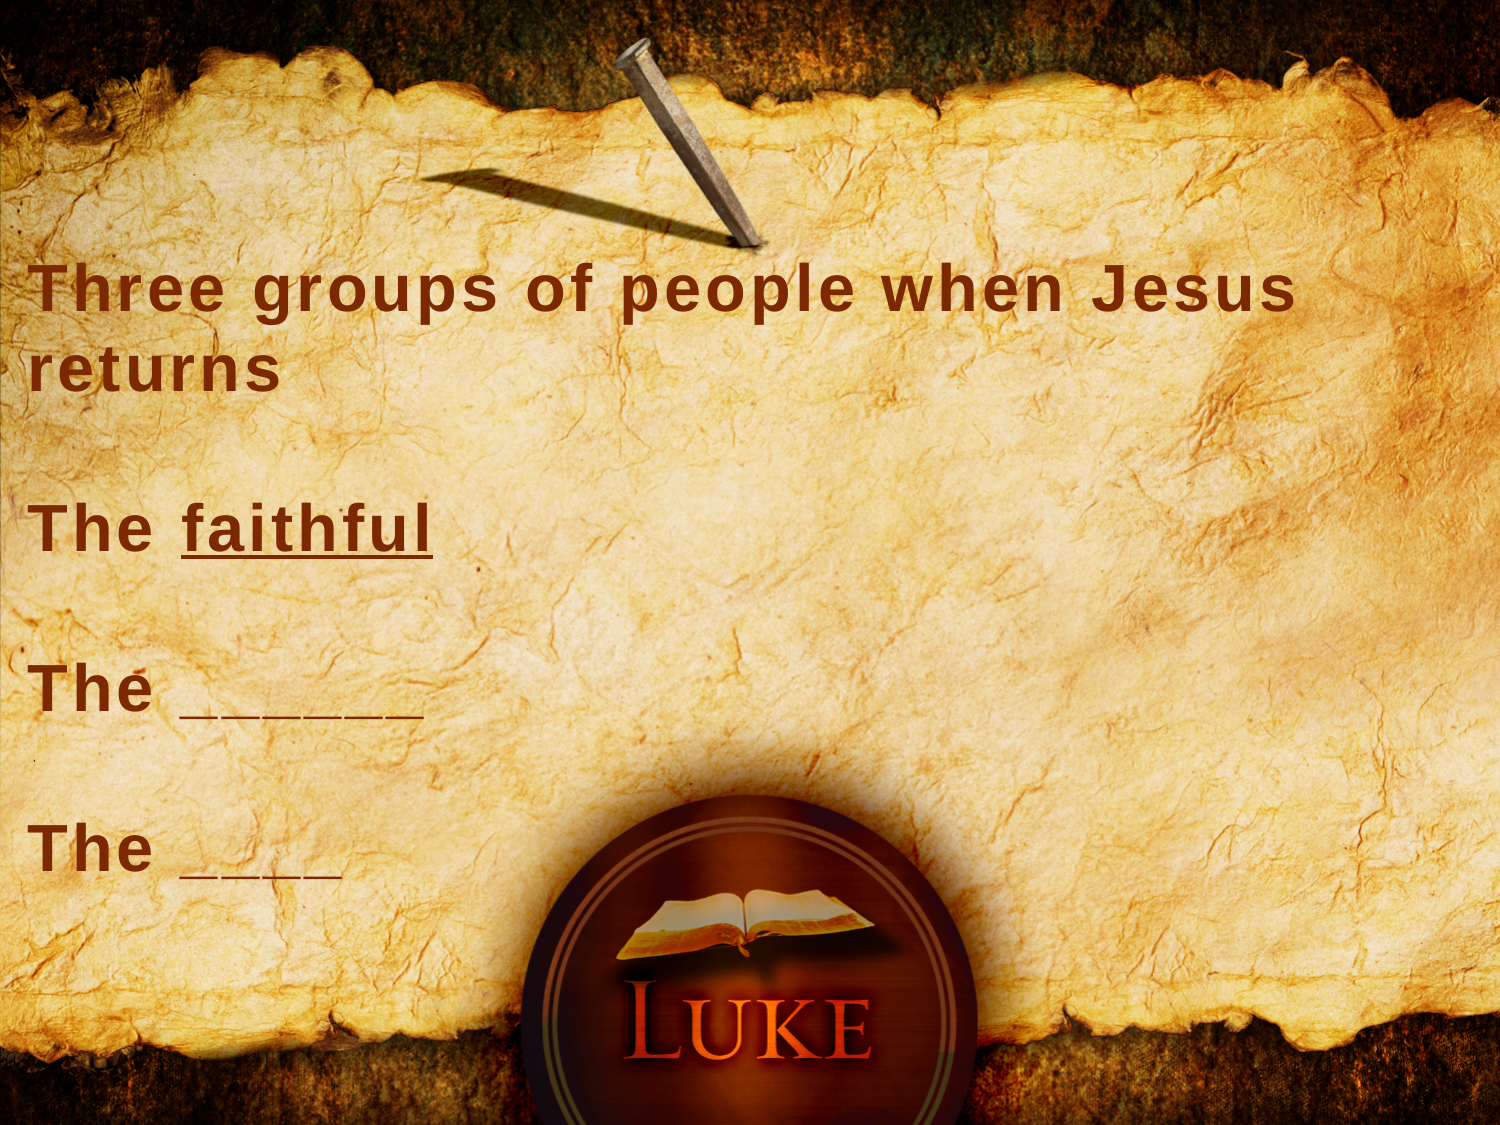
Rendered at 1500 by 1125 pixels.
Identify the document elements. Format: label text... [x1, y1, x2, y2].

picture [0, 0, 1500, 1125]
text_box Three groups of people when Jesus returns The faithful The ______ The ____ [12, 237, 1500, 1125]
